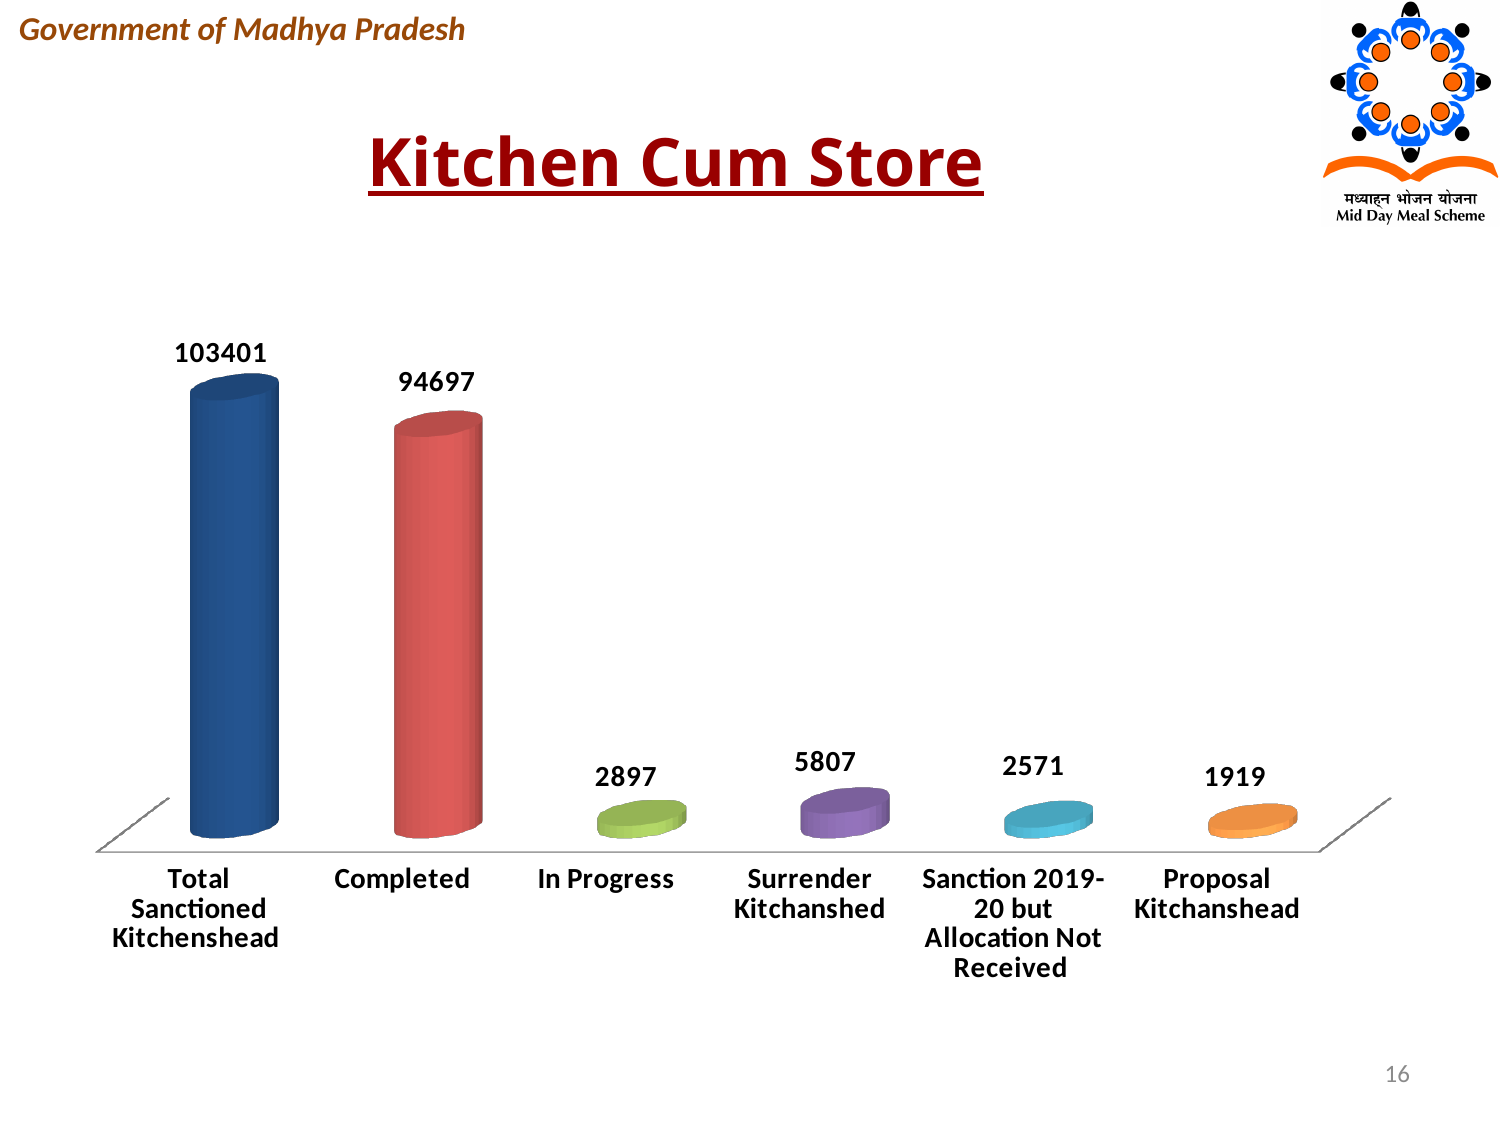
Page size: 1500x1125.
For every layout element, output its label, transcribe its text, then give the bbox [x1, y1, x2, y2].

text_box Government of Madhya Pradesh [3, 0, 482, 55]
picture [1321, 0, 1500, 227]
chart [62, 274, 1426, 1001]
slide_number 16 [1074, 1042, 1425, 1103]
text_box Kitchen Cum Store [0, 112, 1316, 208]
